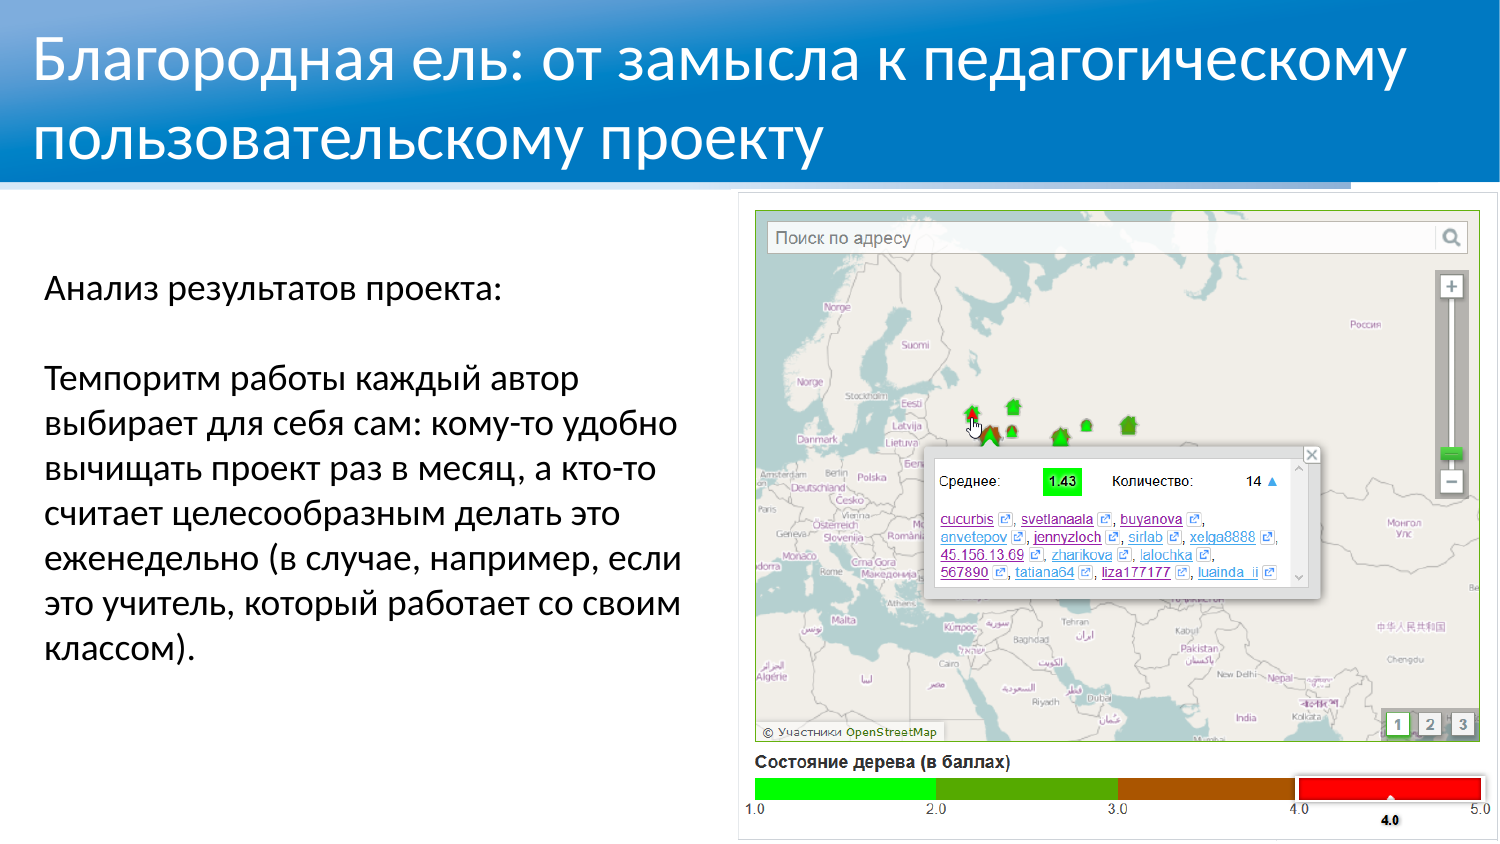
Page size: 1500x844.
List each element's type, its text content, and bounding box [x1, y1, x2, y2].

picture [0, 0, 1500, 841]
text_box Анализ результатов проекта: Темпоритм работы каждый автор выбирает для себя сам: кому-то удобно вычищать проект раз в месяц, а кто-то считает целесообразным делать это еженедельно (в случае, например, если это учитель, который работает со своим классом). [29, 255, 703, 675]
